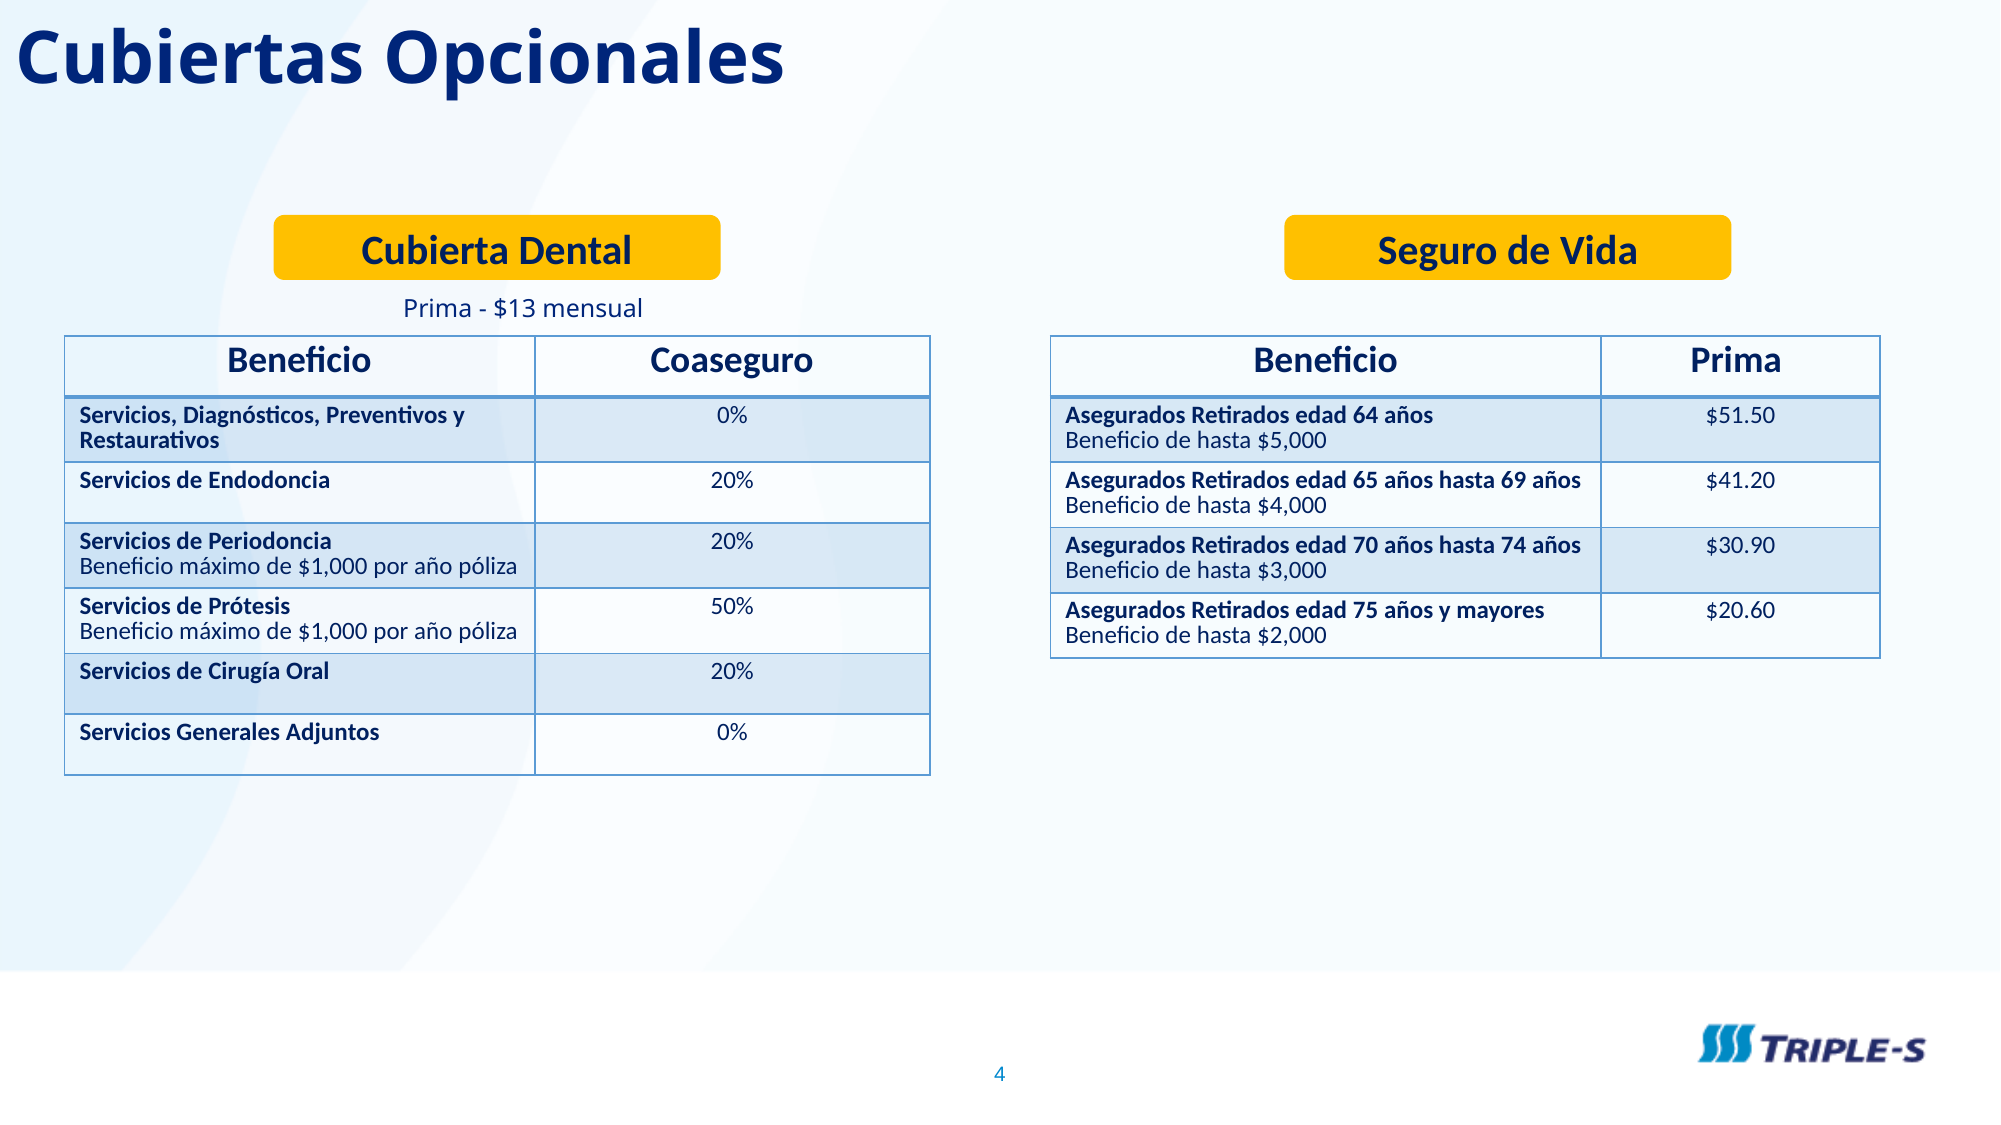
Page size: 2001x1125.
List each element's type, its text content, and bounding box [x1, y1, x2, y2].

table_cell Servicios de Cirugía Oral [65, 654, 534, 713]
table_cell 0% [536, 715, 929, 774]
table_cell Servicios de Periodoncia Beneficio máximo de $1,000 por año póliza [65, 524, 534, 587]
table_cell Servicios Generales Adjuntos [65, 715, 534, 774]
table_cell 20% [536, 463, 929, 522]
table_cell 20% [536, 524, 929, 587]
table_header Prima [1602, 356, 1879, 395]
table_cell Servicios de Endodoncia [65, 463, 534, 522]
table_cell 50% [536, 589, 929, 653]
table_cell Servicios de Prótesis Beneficio máximo de $1,000 por año póliza [65, 589, 534, 653]
table_cell Asegurados Retirados edad 70 años hasta 74 años Beneficio de hasta $3,000 [1051, 528, 1600, 592]
text_box Seguro de Vida [1283, 213, 1733, 261]
table_header Coaseguro [536, 356, 929, 395]
text_box Cubierta Dental [272, 213, 722, 282]
table_cell 20% [536, 654, 929, 713]
table_cell Asegurados Retirados edad 75 años y mayores Beneficio de hasta $2,000 [1051, 594, 1600, 657]
table_cell 0% [536, 399, 929, 461]
table_cell Asegurados Retirados edad 65 años hasta 69 años Beneficio de hasta $4,000 [1051, 463, 1600, 527]
text_box Prima - $13 mensual [388, 261, 2000, 356]
table_cell Asegurados Retirados edad 64 años Beneficio de hasta $5,000 [1051, 399, 1600, 461]
title Cubiertas Opcionales [0, 13, 1725, 108]
picture [0, 0, 2000, 1125]
table_header Beneficio [65, 337, 534, 395]
table_header Beneficio [1051, 356, 1600, 395]
table_cell $41.20 [1602, 463, 1879, 527]
table_cell $20.60 [1602, 594, 1879, 657]
table_cell $30.90 [1602, 528, 1879, 592]
slide_number 4 [929, 1042, 1071, 1103]
table_cell Servicios, Diagnósticos, Preventivos y Restaurativos [65, 399, 534, 461]
table_cell $51.50 [1602, 399, 1879, 461]
